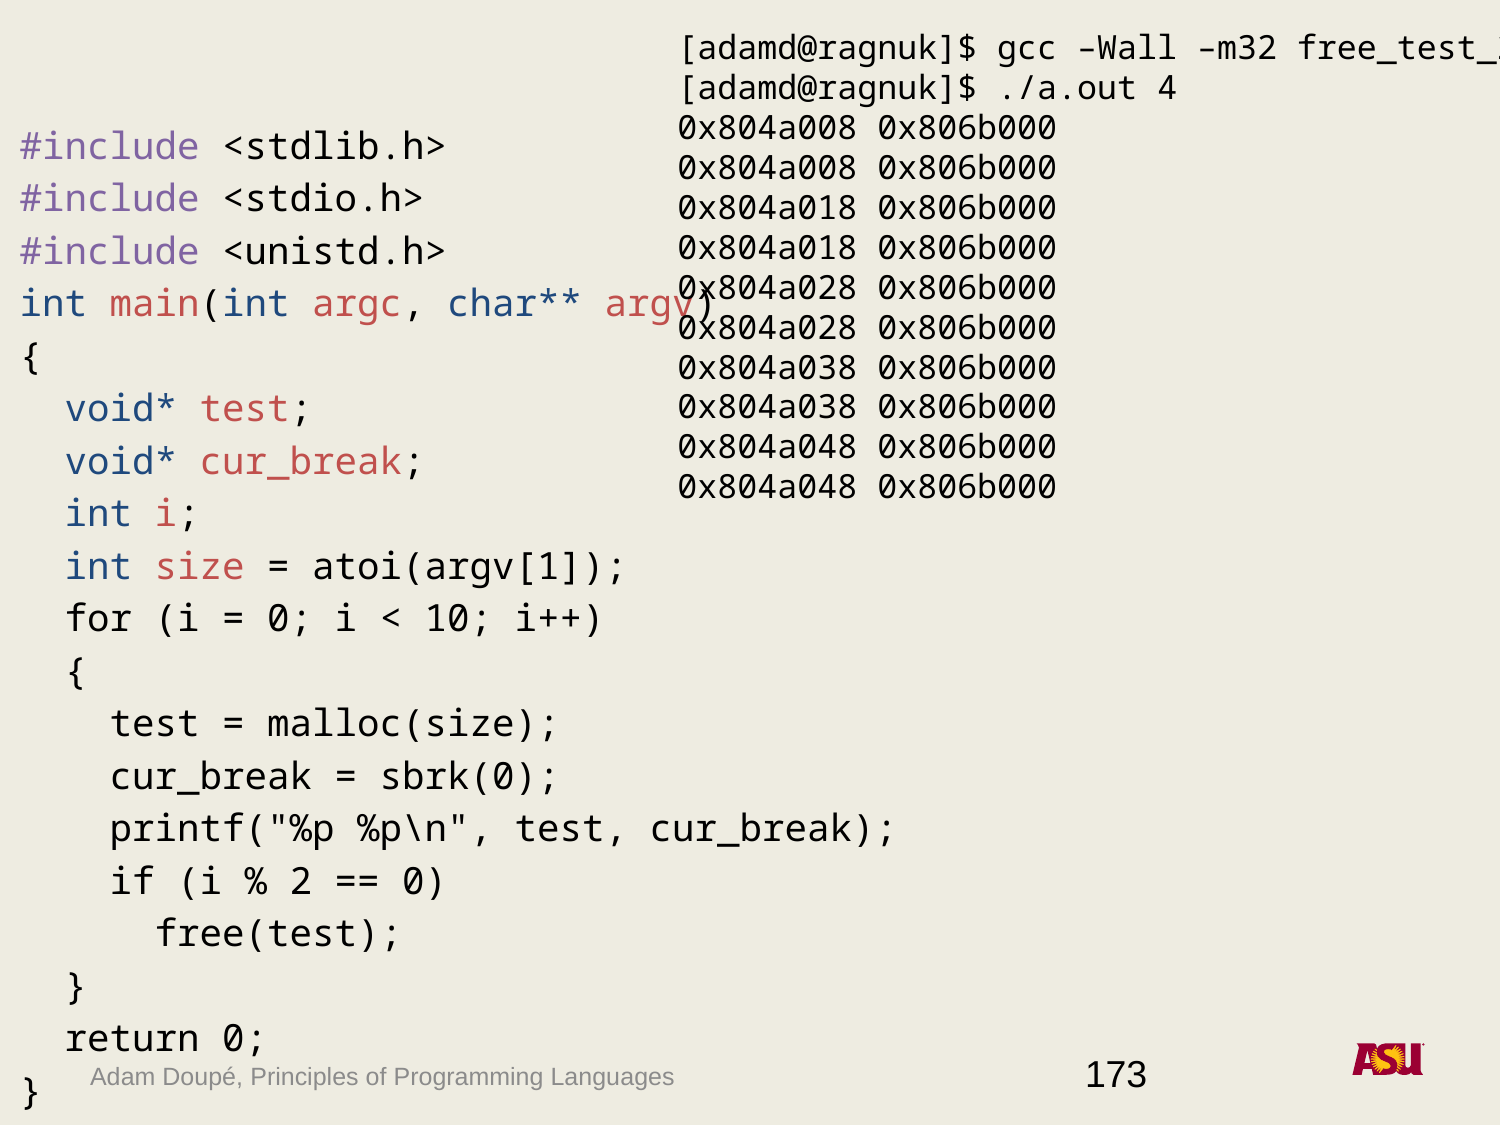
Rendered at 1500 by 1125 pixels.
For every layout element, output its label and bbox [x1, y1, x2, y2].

text_box [662, 19, 1500, 513]
list [4, 114, 1355, 1052]
slide_number [1070, 1042, 1421, 1103]
